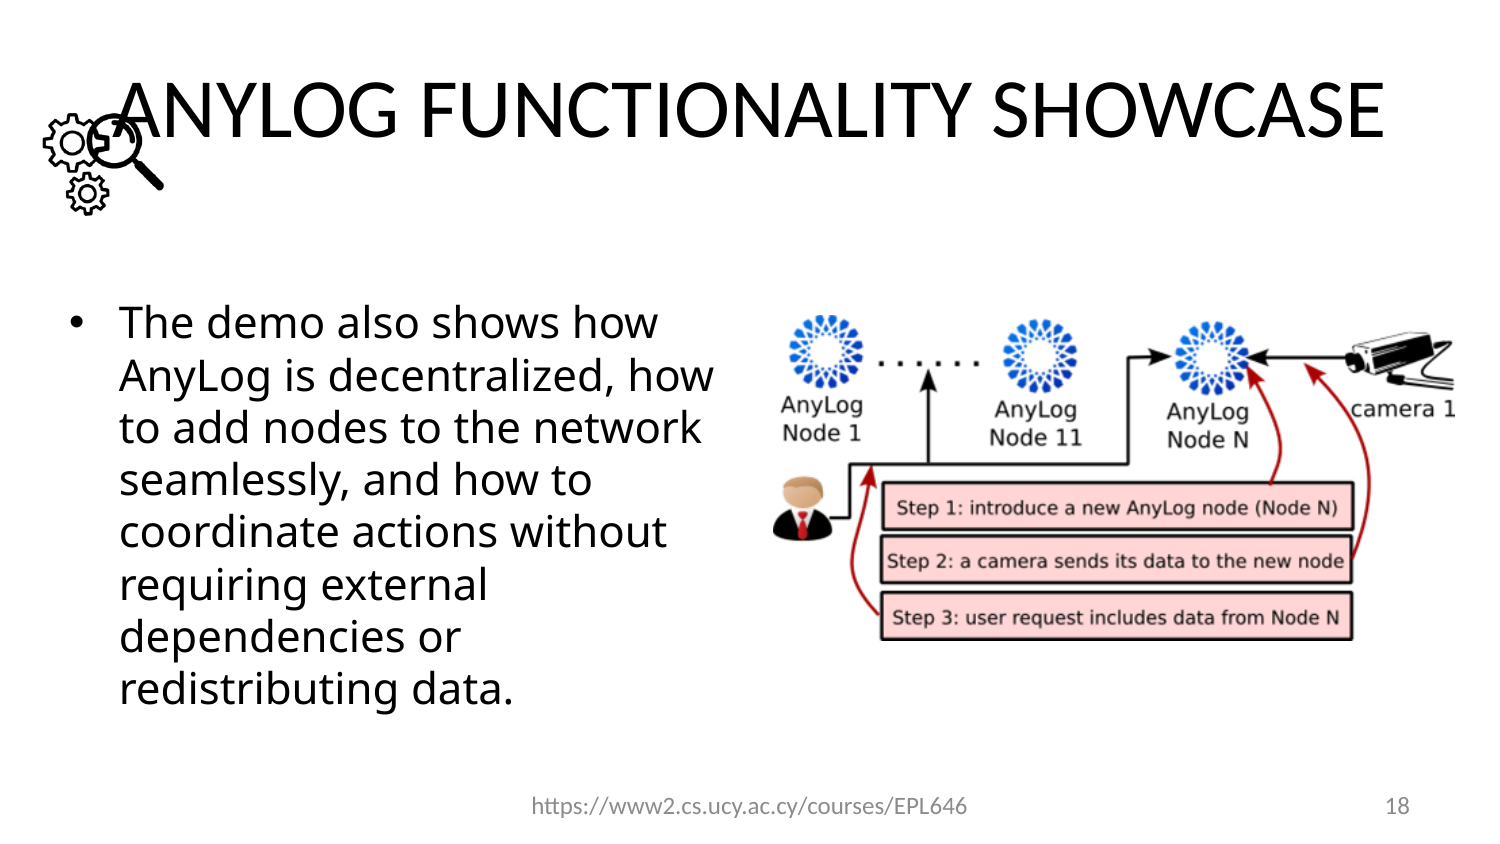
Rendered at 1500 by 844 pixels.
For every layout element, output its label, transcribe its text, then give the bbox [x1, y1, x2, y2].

slide_number 18 [1074, 782, 1425, 827]
picture [14, 75, 192, 253]
title ANYLOG FUNCTIONALITY SHOWCASE [75, 33, 1425, 175]
footer https://www2.cs.ucy.ac.cy/courses/EPL646 [512, 782, 988, 827]
list The demo also shows how AnyLog is decentralized, how to add nodes to the network seamlessly, and how to coordinate actions without requiring external dependencies or redistributing data. [54, 287, 739, 731]
picture [773, 315, 1455, 642]
